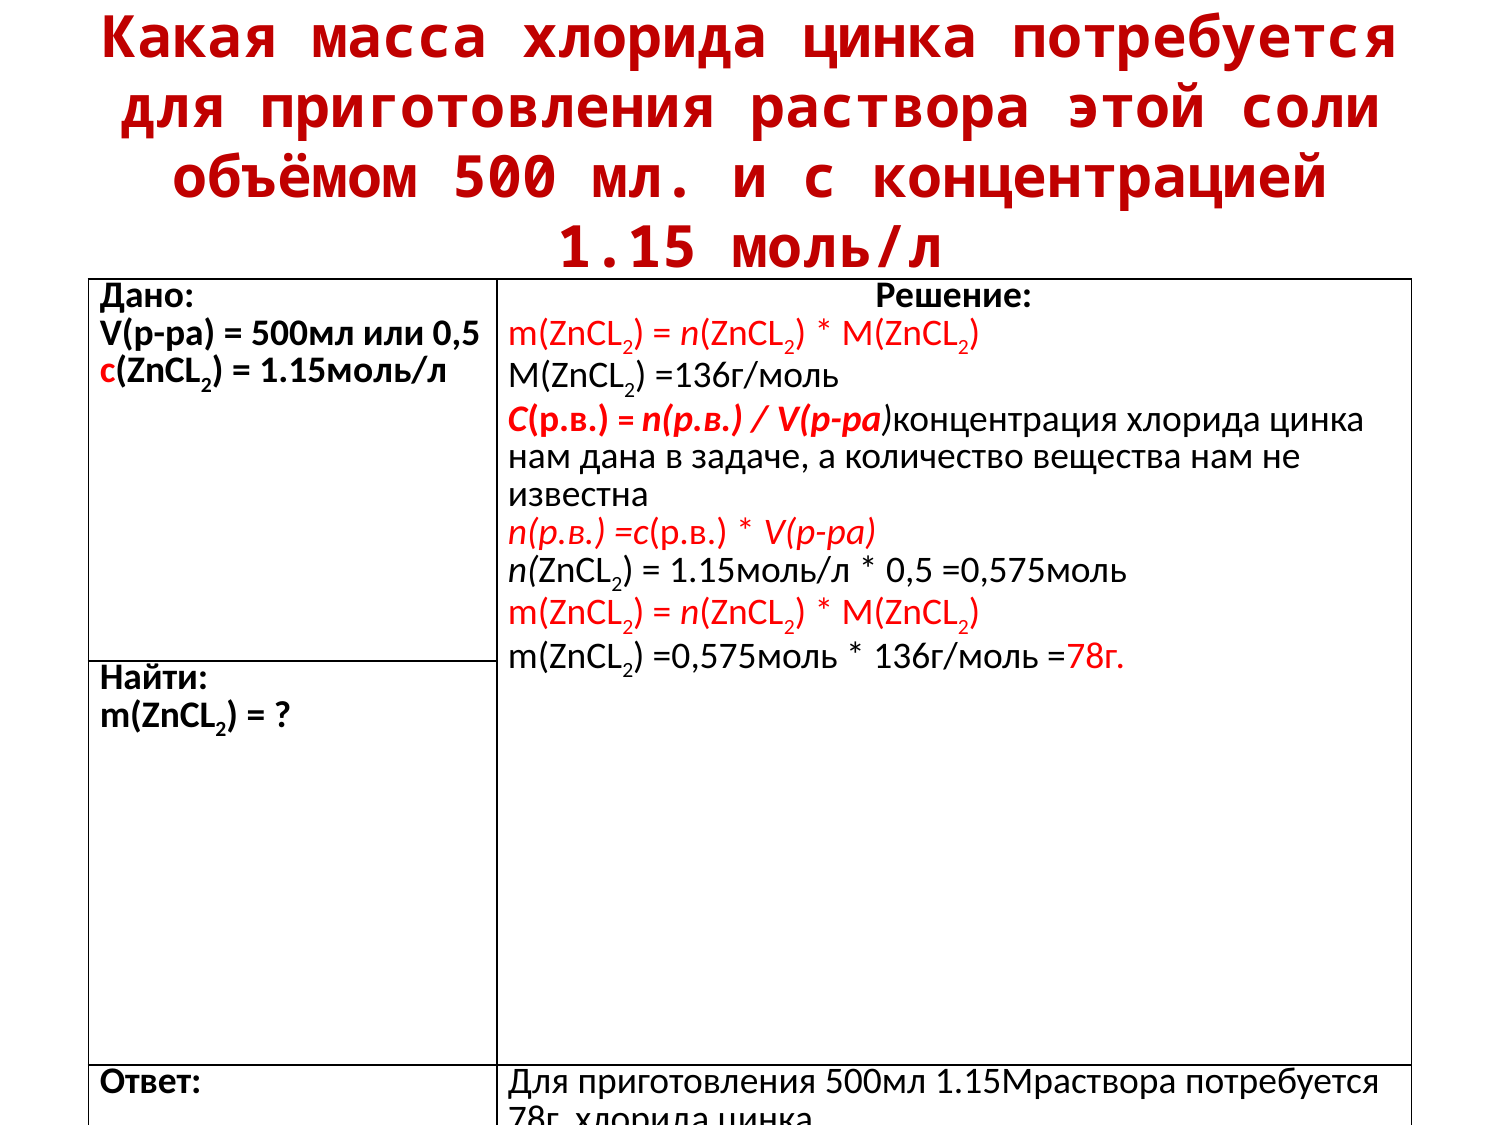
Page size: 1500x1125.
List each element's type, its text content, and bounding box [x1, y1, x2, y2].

table_cell Ответ: [89, 1066, 496, 1125]
table_cell Найти: m(ZnCL2) = ? [89, 662, 496, 1064]
table_header Решение: m(ZnCL2) = n(ZnCL2) * M(ZnCL2) M(ZnCL2) =136г/моль С(р.в.) = n(р.в.) / V(р-ра)концентрация хлорида цинка нам дана в задаче, а количество вещества нам не известна n(р.в.) =c(р.в.) * V(р-ра) n(ZnCL2) = 1.15моль/л * 0,5 =0,575моль m(ZnCL2) = n(ZnCL2) * M(ZnCL2) m(ZnCL2) =0,575моль * 136г/моль =78г. [498, 280, 1411, 1064]
table_cell Для приготовления 500мл 1.15Mраствора потребуется 78г. хлорида цинка [498, 1066, 1411, 1125]
table_header Дано: V(р-ра) = 500мл или 0,5 c(ZnCL2) = 1.15моль/л [89, 280, 496, 660]
title Какая масса хлорида цинка потребуется для приготовления раствора этой соли объёмом 500 мл. и с концентрацией 1.15 моль/л [75, 45, 1425, 233]
